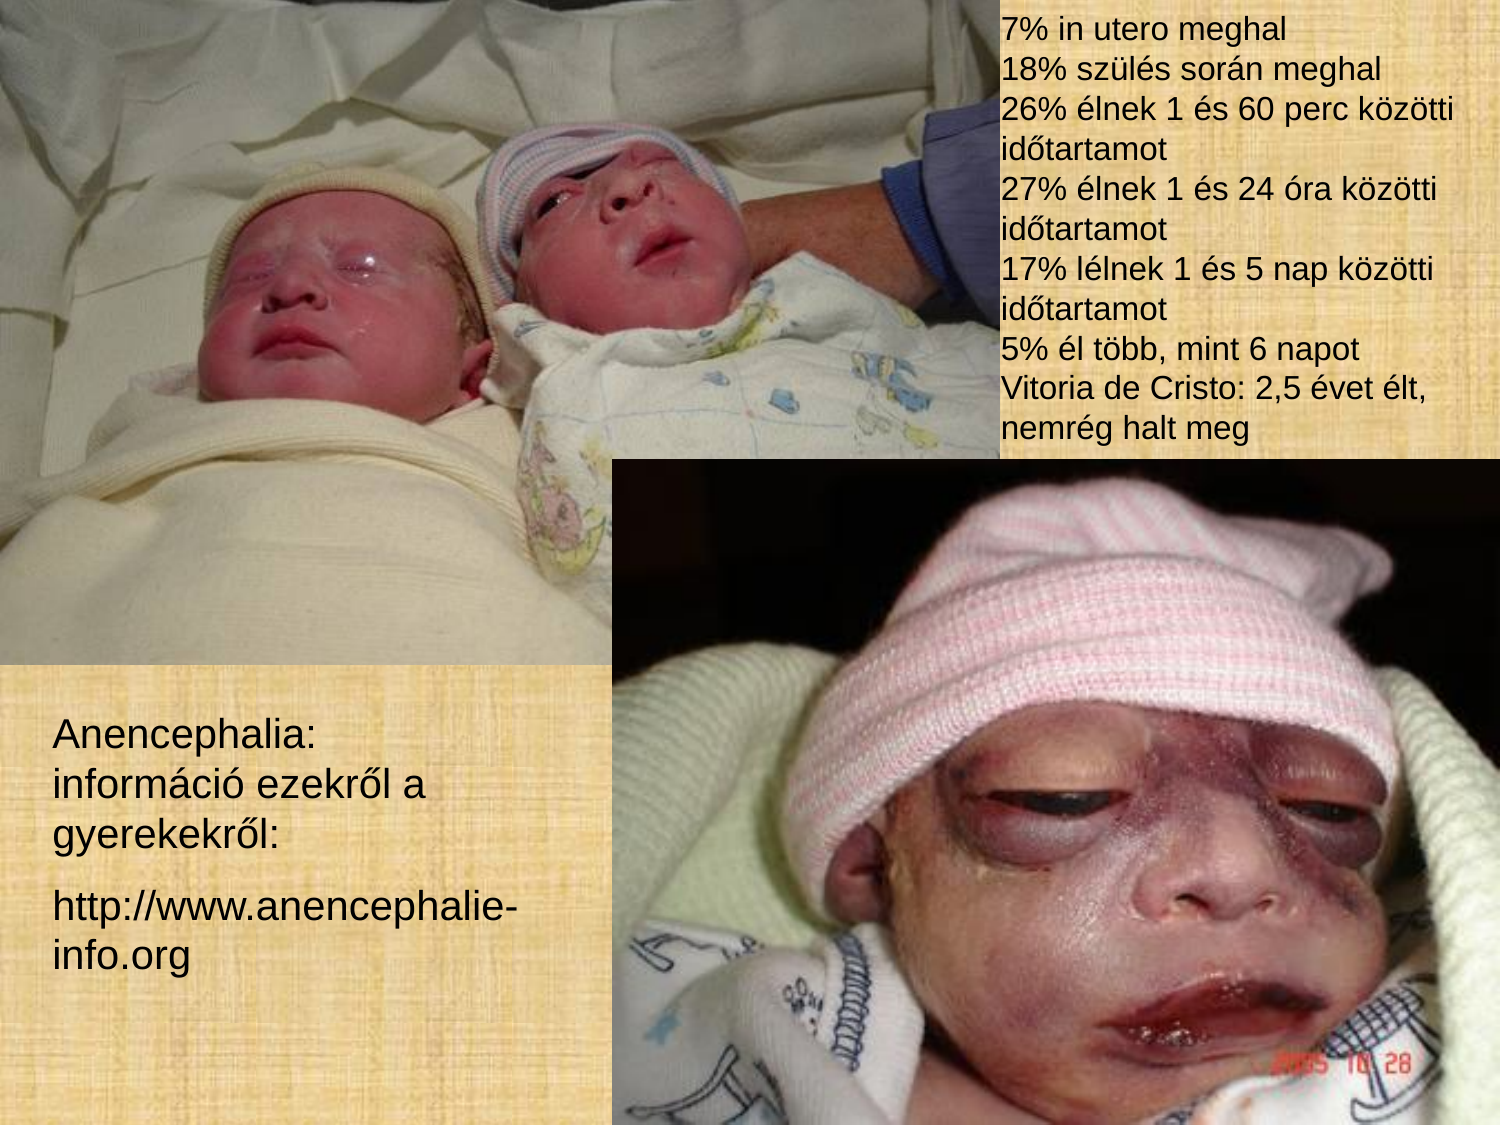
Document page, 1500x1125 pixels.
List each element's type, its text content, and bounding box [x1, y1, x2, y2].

text_box Anencephalia: információ ezekről a gyerekekről: http://www.anencephalie-info.org [37, 699, 600, 986]
text_box 7% in utero meghal 18% szülés során meghal 26% élnek 1 és 60 perc közötti időtartamot 27% élnek 1 és 24 óra közötti időtartamot 17% lélnek 1 és 5 nap közötti időtartamot 5% él több, mint 6 napot Vitoria de Cristo: 2,5 évet élt, nemrég halt meg [1001, 0, 1500, 459]
picture [0, 0, 1500, 1125]
